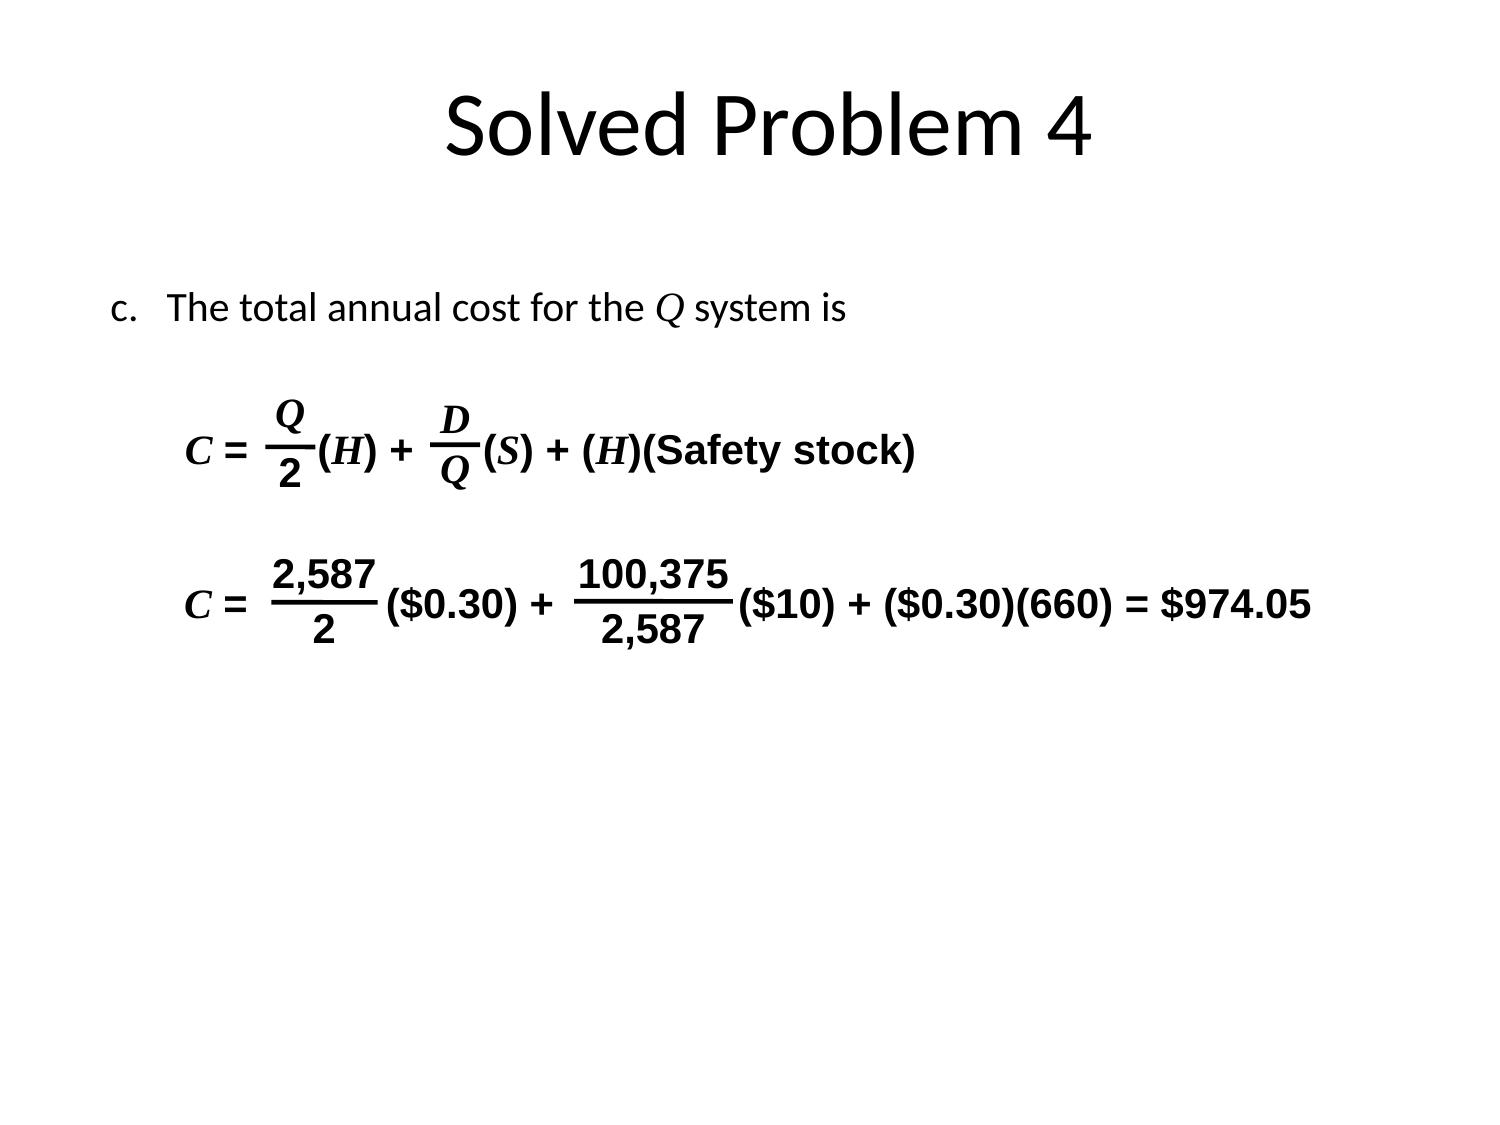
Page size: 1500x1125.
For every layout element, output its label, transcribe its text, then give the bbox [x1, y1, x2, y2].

list c. The total annual cost for the Q system is [95, 271, 1394, 348]
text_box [171, 367, 930, 504]
title Solved Problem 4 [100, 37, 1438, 200]
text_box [171, 534, 1325, 661]
